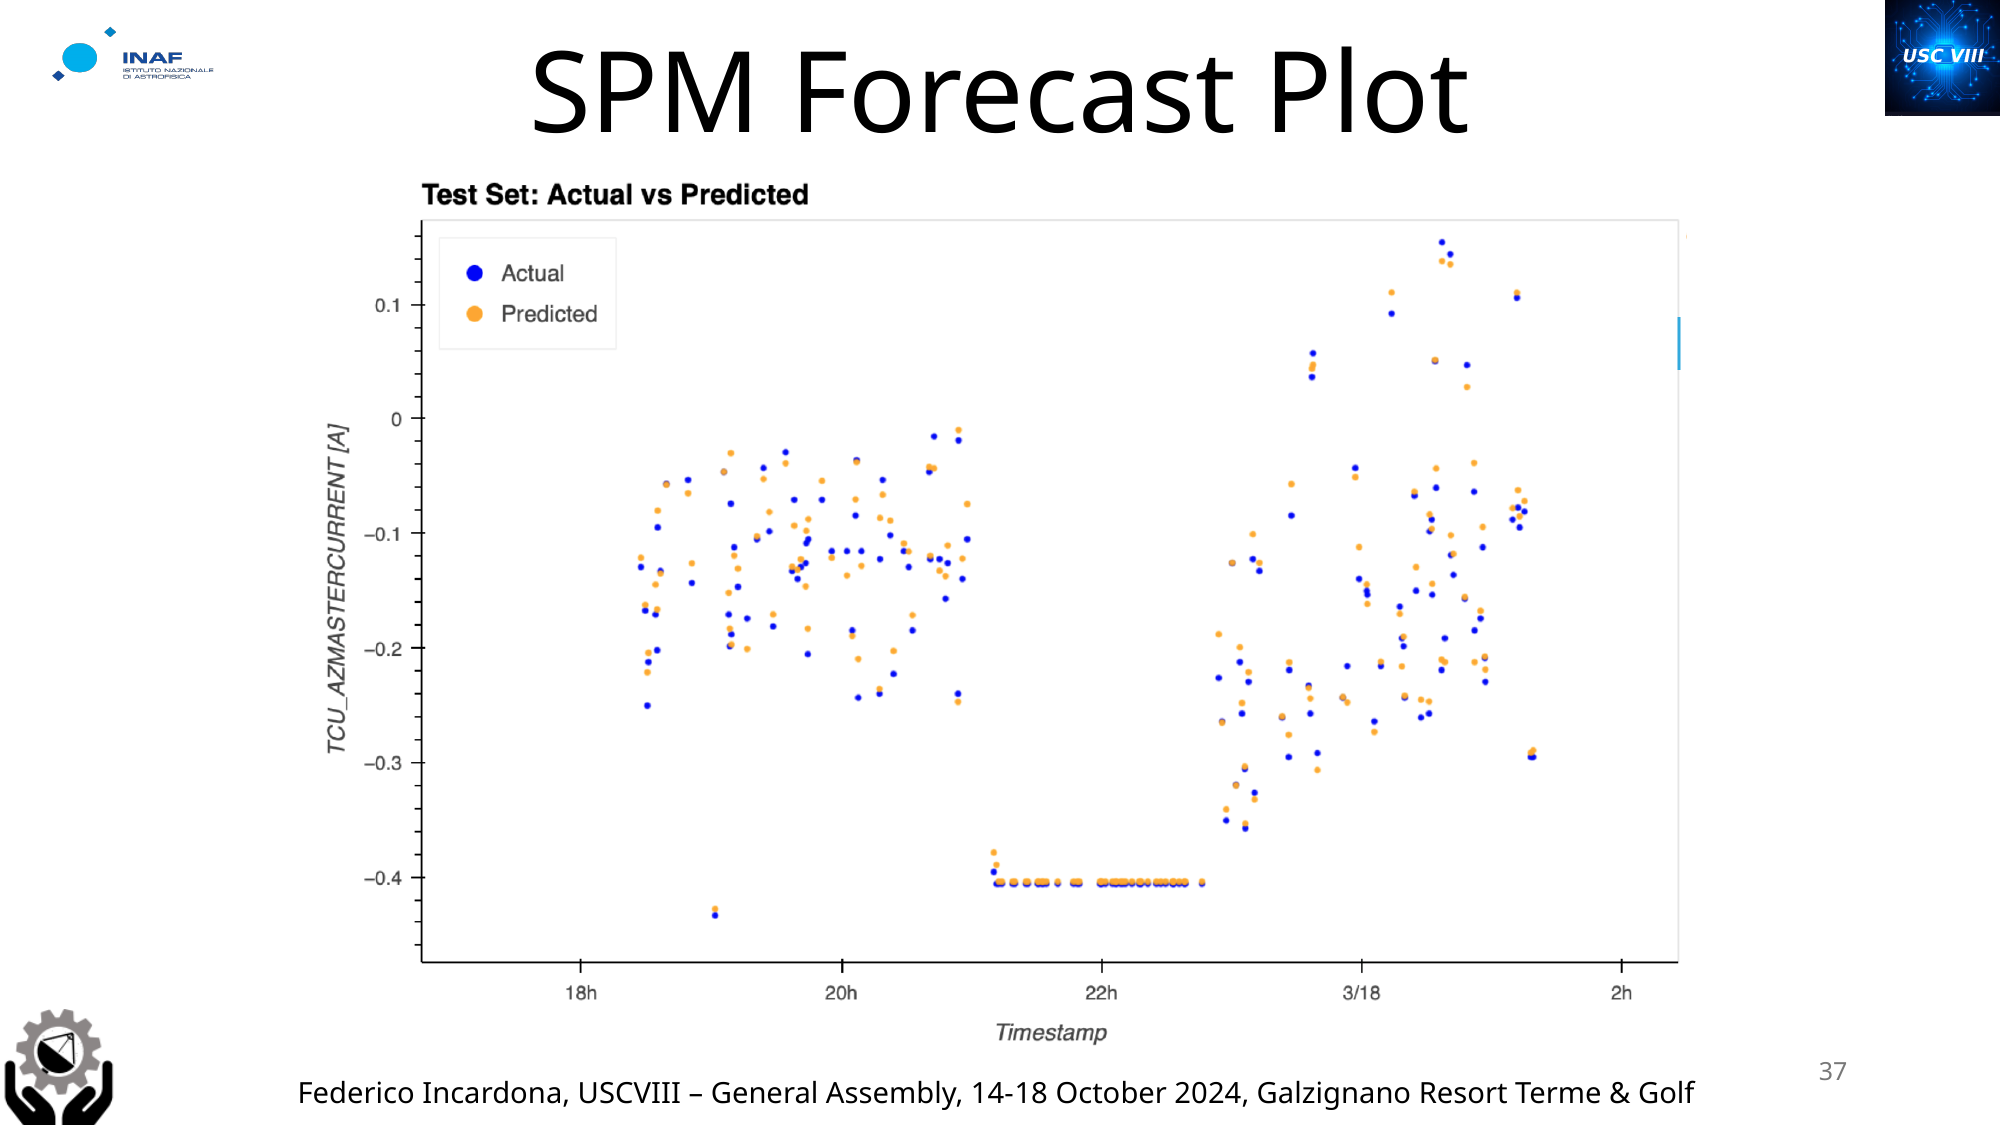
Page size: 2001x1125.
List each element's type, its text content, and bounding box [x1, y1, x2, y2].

text_box SPM Forecast Plot [0, 22, 2000, 154]
picture [1885, 0, 2000, 116]
picture [0, 0, 266, 116]
picture [313, 172, 1687, 1049]
slide_number 37 [1412, 1042, 1863, 1067]
text_box Federico Incardona, USCVIII – General Assembly, 14-18 October 2024, Galzignano Resort Terme & Golf [116, 1067, 2000, 1117]
picture [0, 1009, 116, 1125]
